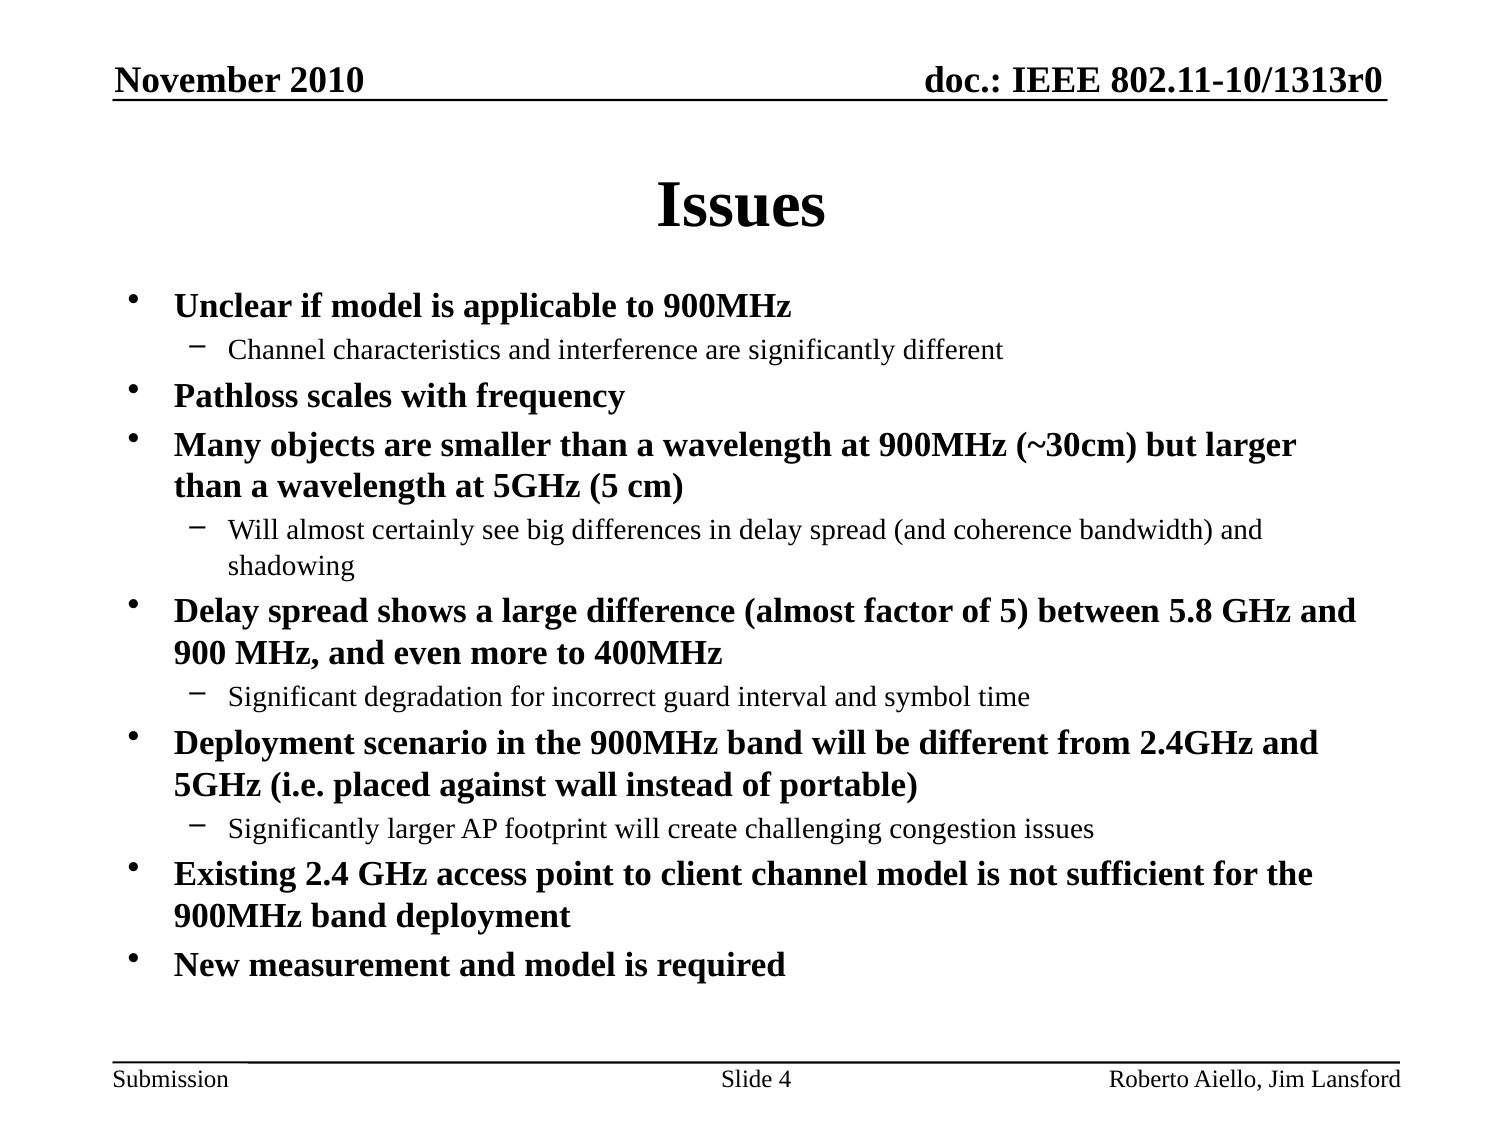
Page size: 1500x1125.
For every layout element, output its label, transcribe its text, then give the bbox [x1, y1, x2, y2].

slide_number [114, 54, 368, 101]
slide_number Slide 4 [712, 1061, 800, 1093]
title Issues [112, 112, 1388, 274]
footer Roberto Aiello, Jim Lansford [1097, 1061, 1402, 1093]
list Unclear if model is applicable to 900MHz Channel characteristics and interference are significantly different Pathloss scales with frequency Many objects are smaller than a wavelength at 900MHz (~30cm) but larger than a wavelength at 5GHz (5 cm) Will almost certainly see big differences in delay spread (and coherence bandwidth) and shadowing Delay spread shows a large difference (almost factor of 5) between 5.8 GHz and 900 MHz, and even more to 400MHz Significant degradation for incorrect guard interval and symbol time Deployment scenario in the 900MHz band will be different from 2.4GHz and 5GHz (i.e. placed against wall instead of portable) Significantly larger AP footprint will create challenging congestion issues Existing 2.4 GHz access point to client channel model is not sufficient for the 900MHz band deployment New measurement and model is required [112, 274, 1388, 1001]
